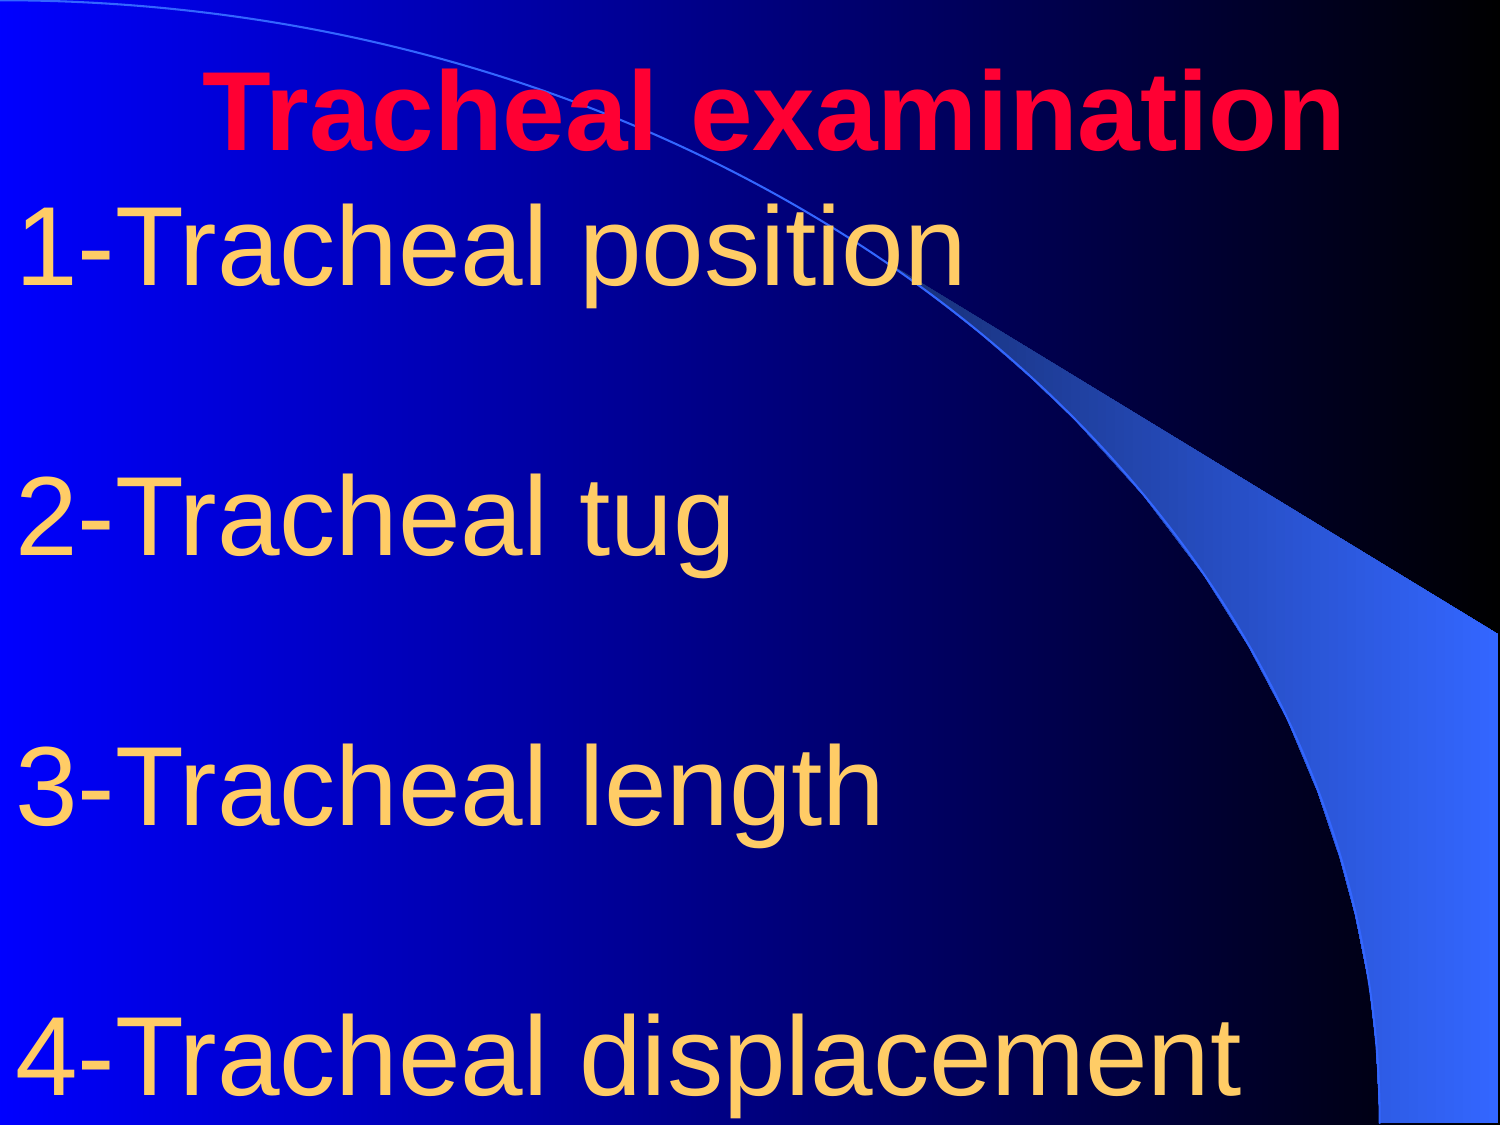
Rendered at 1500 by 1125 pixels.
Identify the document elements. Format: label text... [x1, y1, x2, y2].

title Tracheal examination 1-Tracheal position 2-Tracheal tug 3-Tracheal length 4-Tracheal displacement [0, 30, 1500, 1125]
